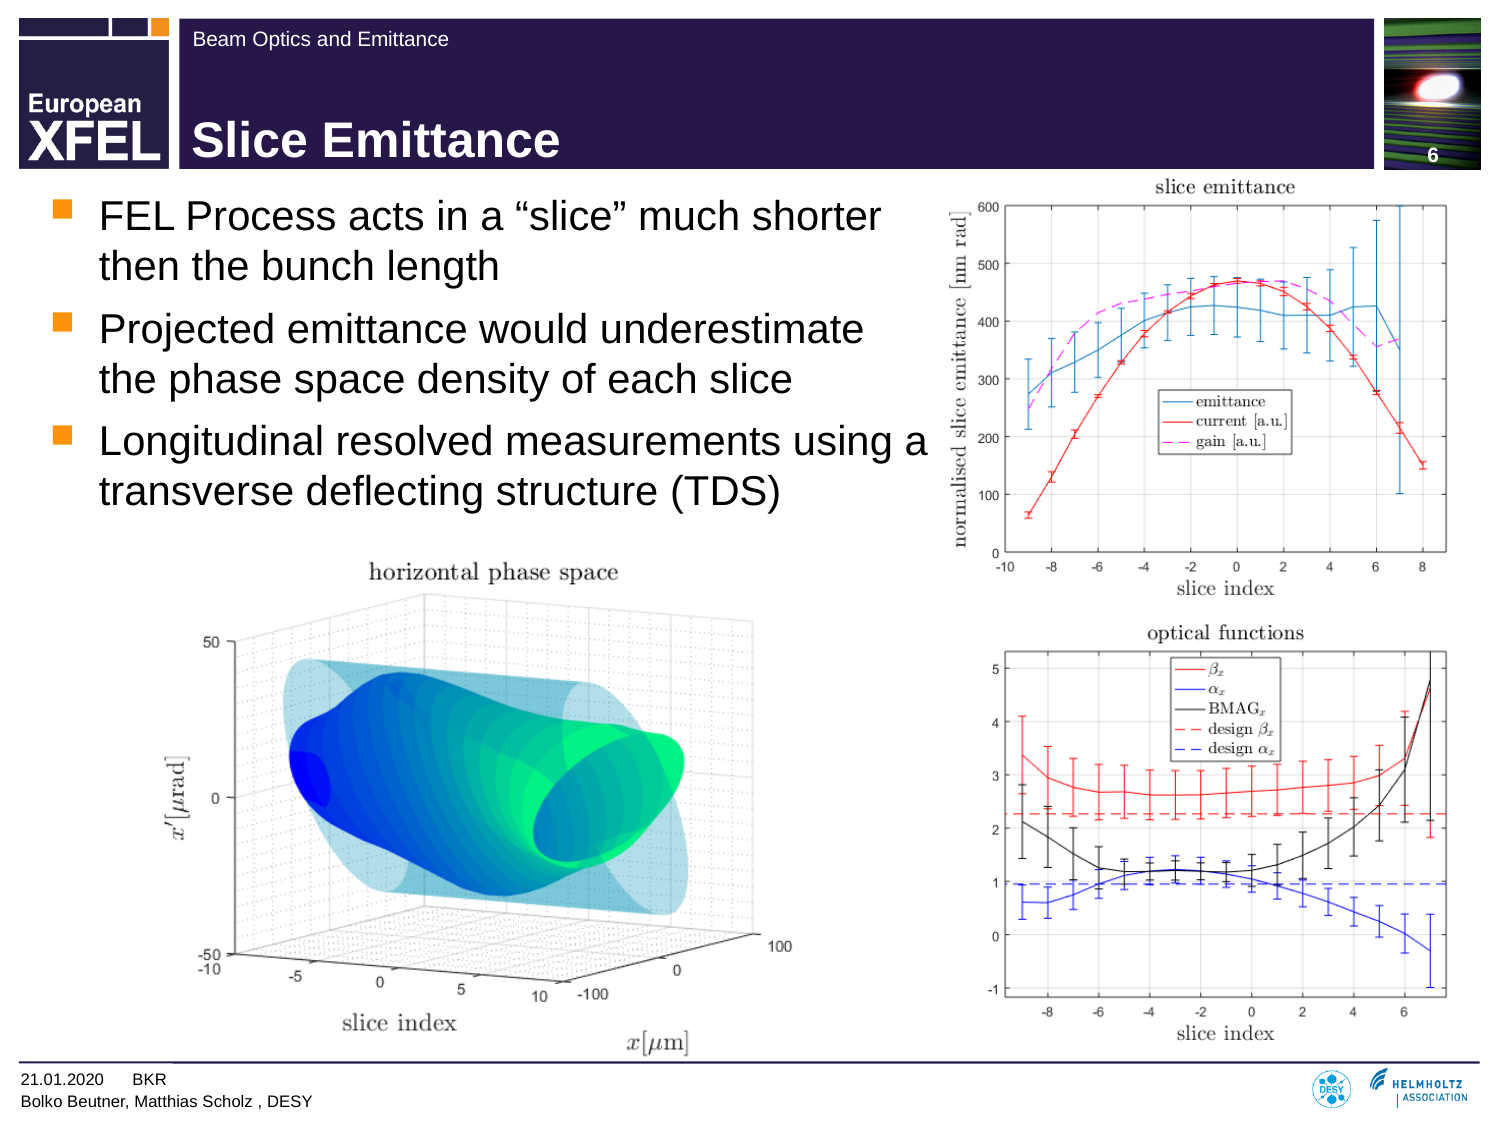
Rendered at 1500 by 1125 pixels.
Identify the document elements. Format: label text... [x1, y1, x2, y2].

picture [1370, 1068, 1467, 1108]
picture [148, 557, 816, 1059]
picture [19, 18, 169, 169]
picture [930, 620, 1500, 1048]
picture [1384, 18, 1481, 170]
picture [930, 174, 1500, 602]
picture [1310, 1068, 1353, 1110]
title Slice Emittance [179, 50, 1375, 168]
list FEL Process acts in a “slice” much shorter then the bunch length Projected emittance would underestimate the phase space density of each slice Longitudinal resolved measurements using a transverse deflecting structure (TDS) [50, 189, 925, 547]
